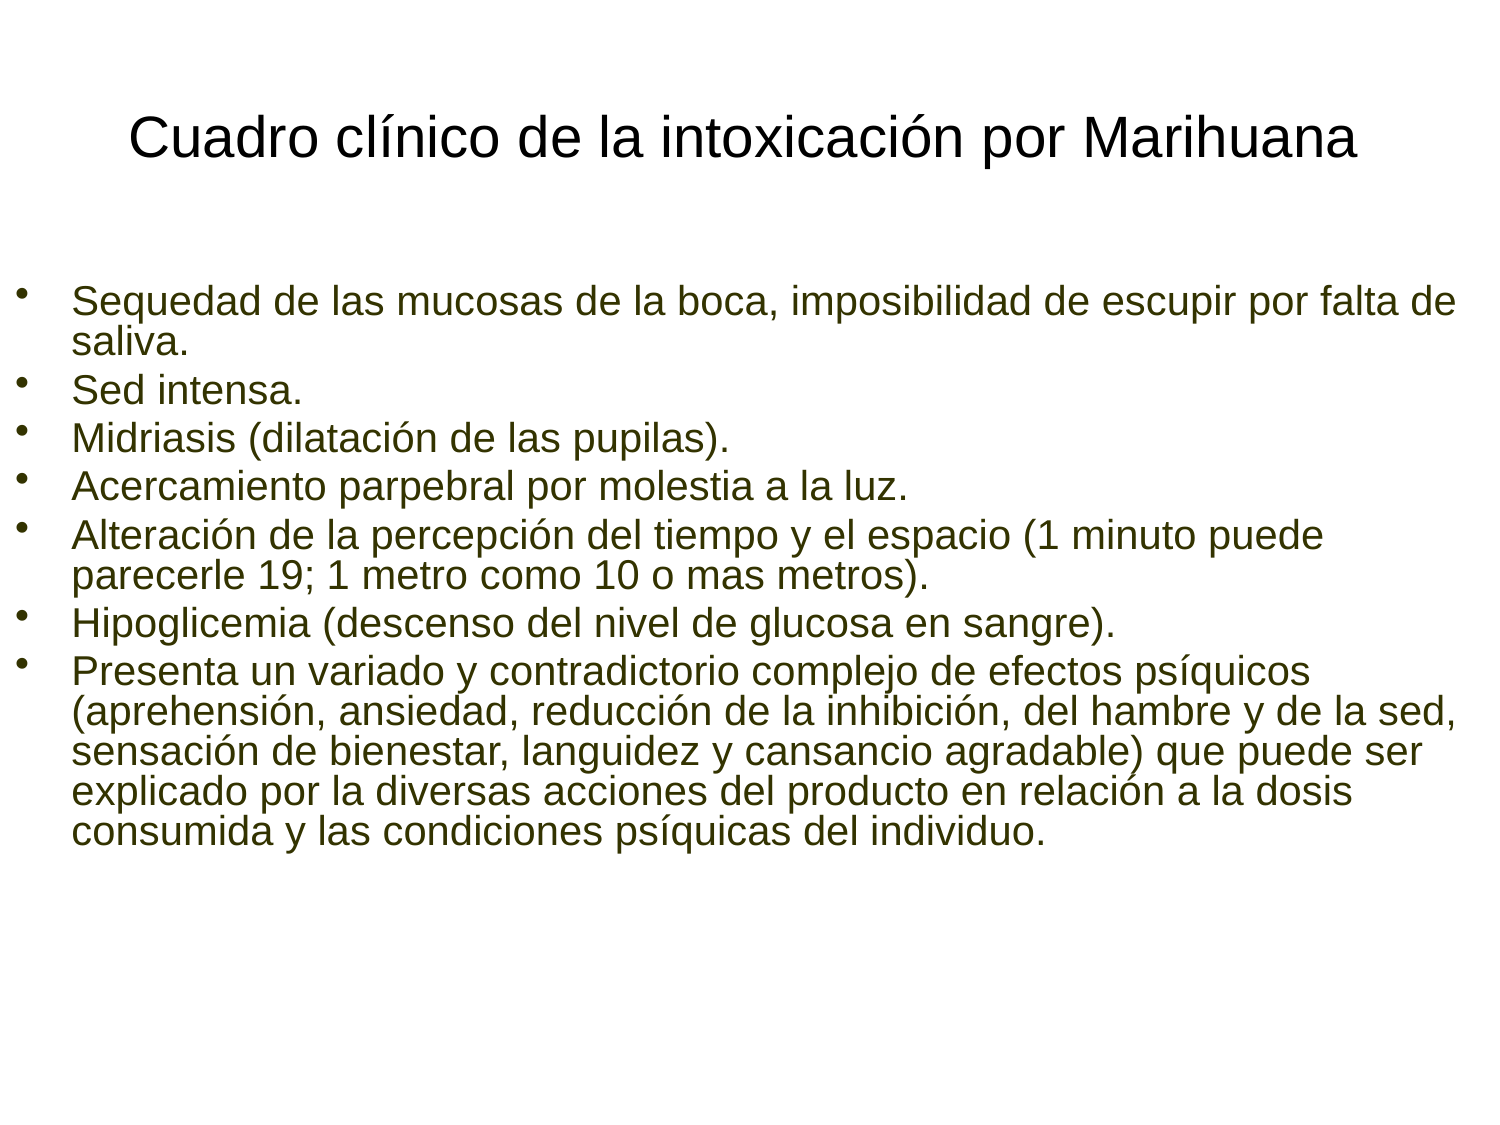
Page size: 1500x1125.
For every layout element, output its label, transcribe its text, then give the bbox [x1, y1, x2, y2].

list Sequedad de las mucosas de la boca, imposibilidad de escupir por falta de saliva. Sed intensa. Midriasis (dilatación de las pupilas). Acercamiento parpebral por molestia a la luz. Alteración de la percepción del tiempo y el espacio (1 minuto puede parecerle 19; 1 metro como 10 o mas metros). Hipoglicemia (descenso del nivel de glucosa en sangre). Presenta un variado y contradictorio complejo de efectos psíquicos (aprehensión, ansiedad, reducción de la inhibición, del hambre y de la sed, sensación de bienestar, languidez y cansancio agradable) que puede ser explicado por la diversas acciones del producto en relación a la dosis consumida y las condiciones psíquicas del individuo. [0, 208, 1500, 1125]
title Cuadro clínico de la intoxicación por Marihuana [46, 0, 1442, 188]
